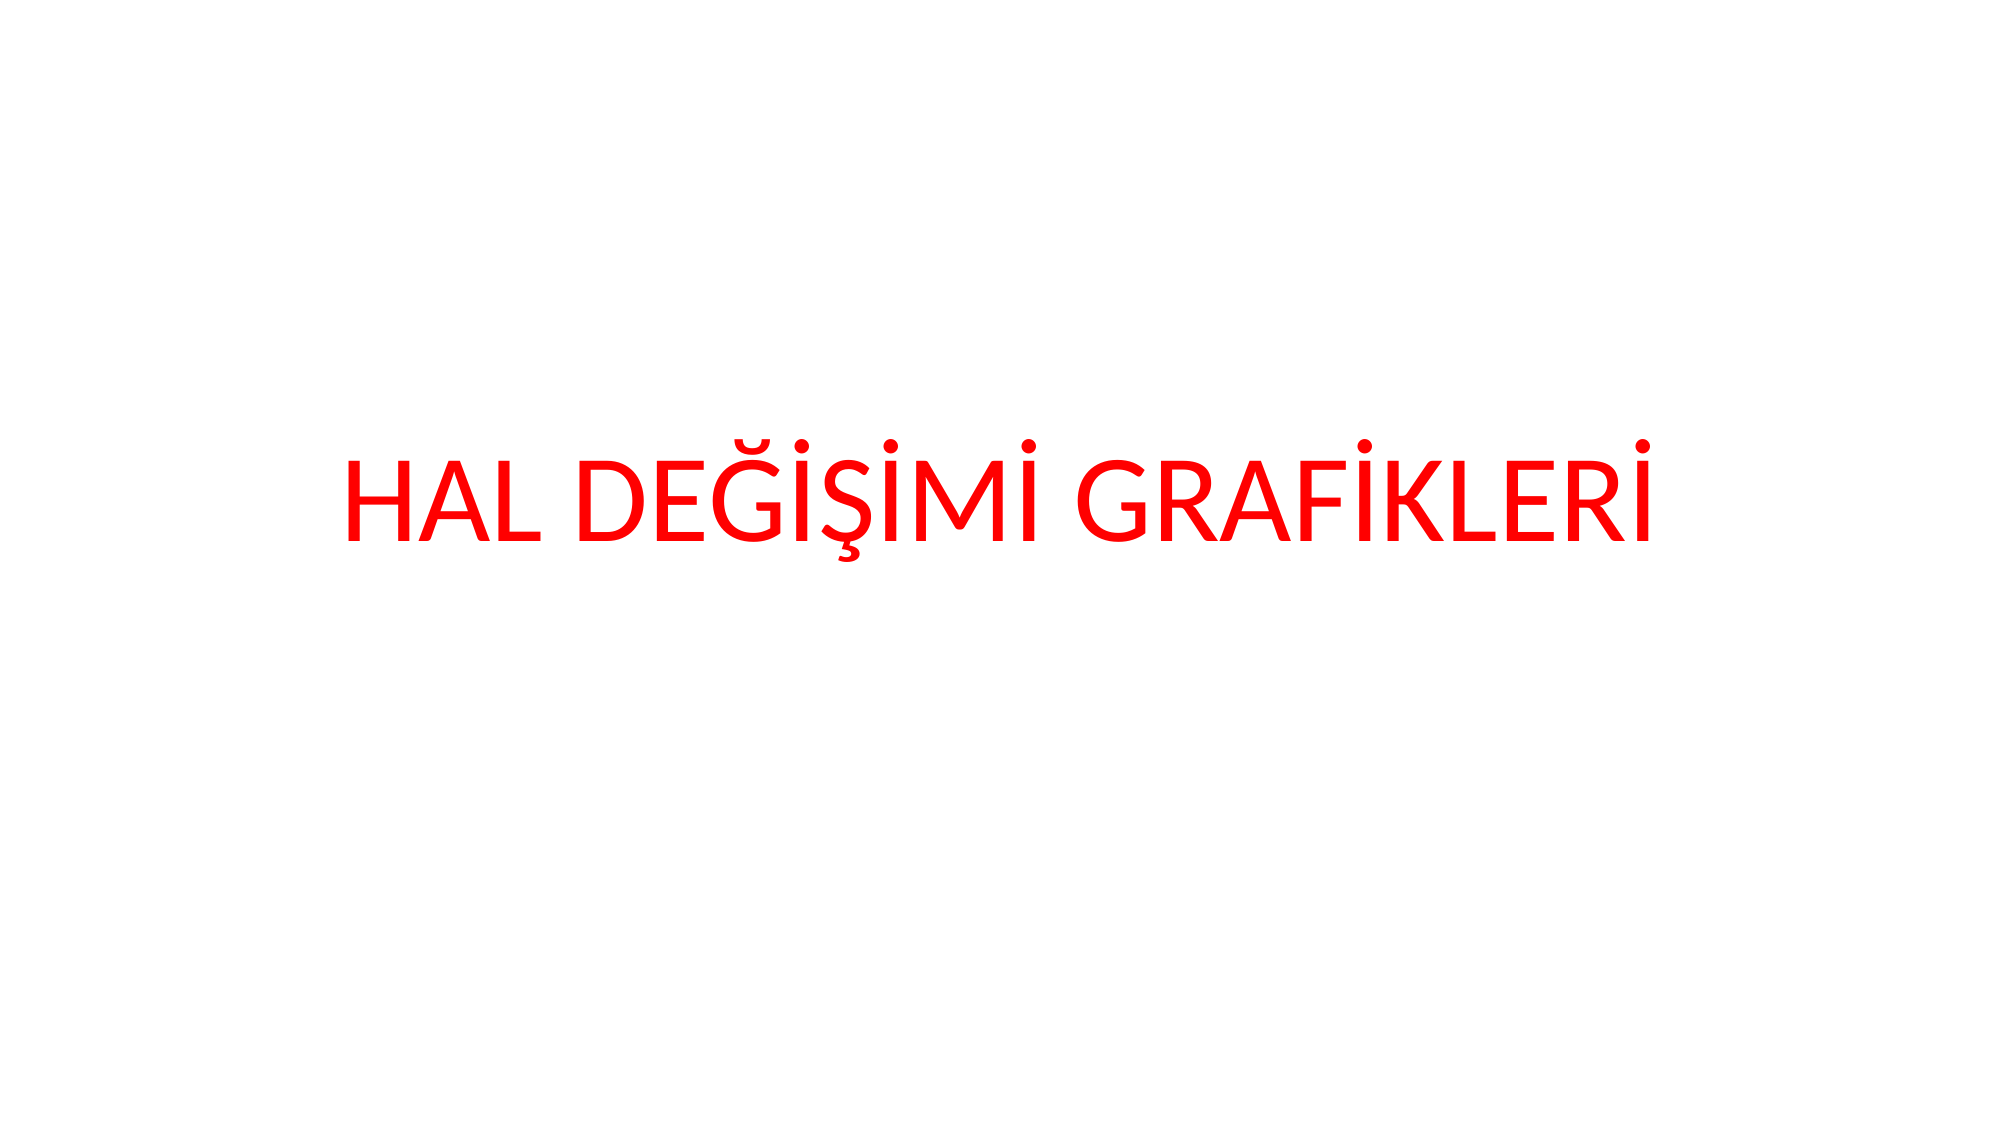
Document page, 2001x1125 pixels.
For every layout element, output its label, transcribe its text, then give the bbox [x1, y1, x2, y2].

title HAL DEĞİŞİMİ GRAFİKLERİ [249, 184, 1750, 576]
